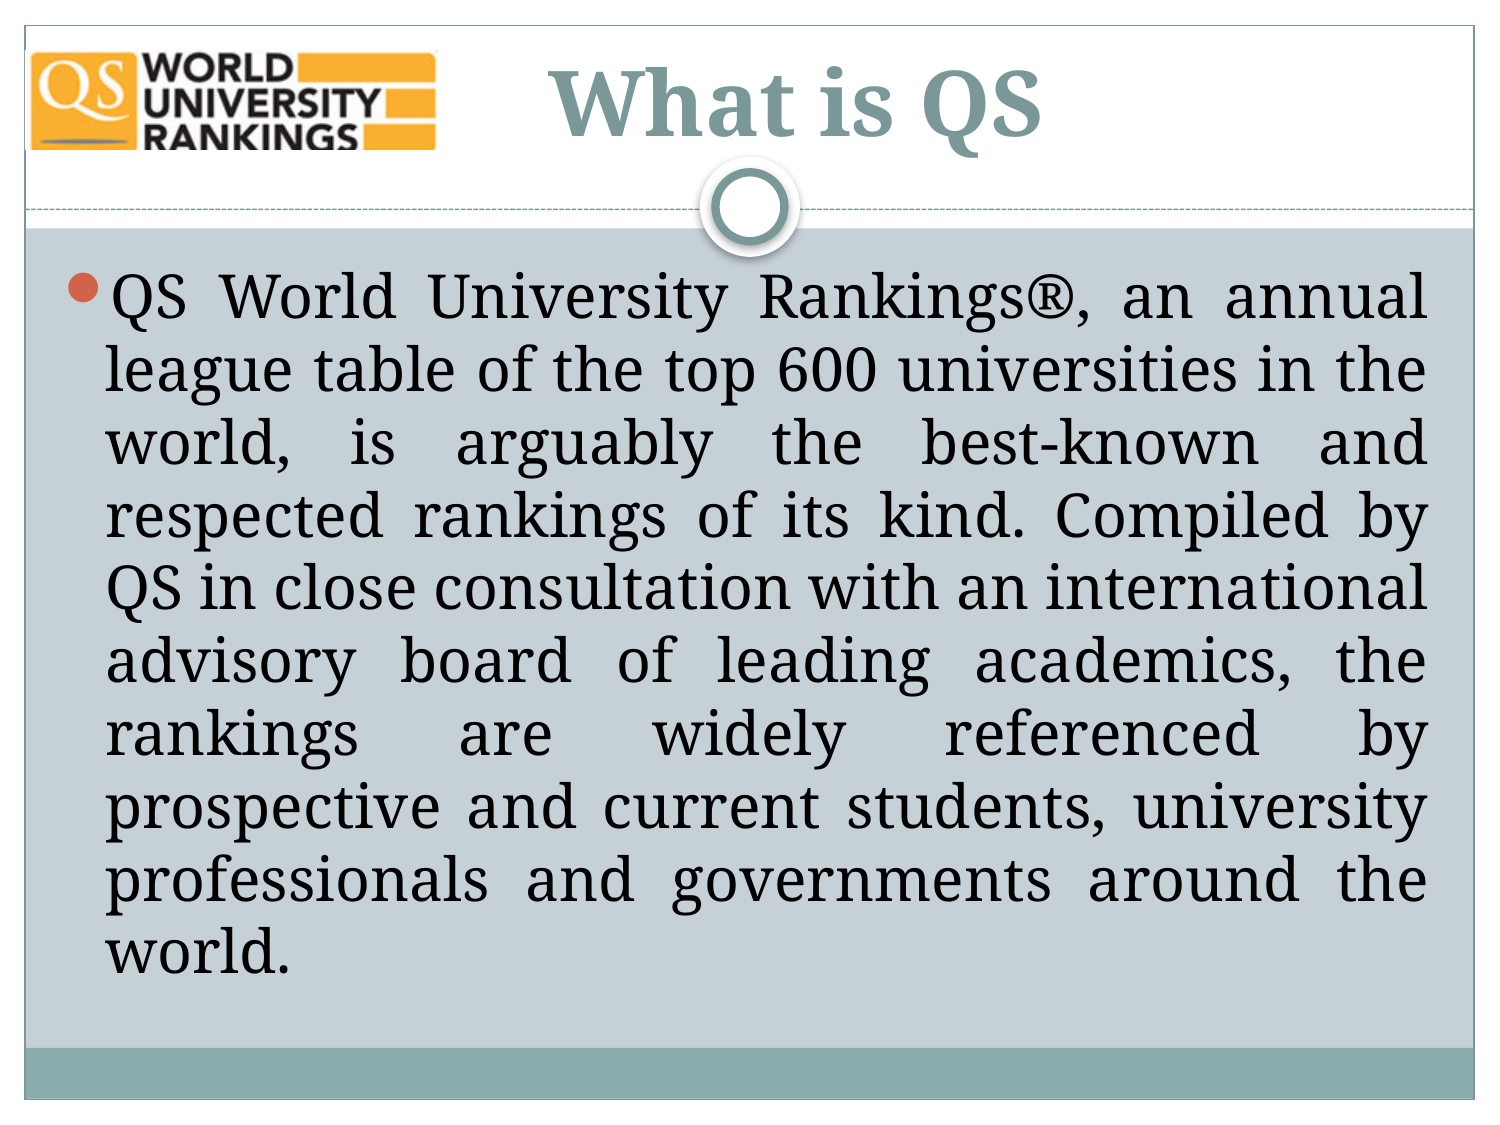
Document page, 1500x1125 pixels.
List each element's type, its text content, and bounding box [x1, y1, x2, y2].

picture [24, 49, 438, 151]
title What is QS [49, 37, 1450, 162]
list QS World University Rankings®, an annual league table of the top 600 universities in the world, is arguably the best-known and respected rankings of its kind. Compiled by QS in close consultation with an international advisory board of leading academics, the rankings are widely referenced by prospective and current students, university professionals and governments around the world. [49, 250, 1445, 1001]
